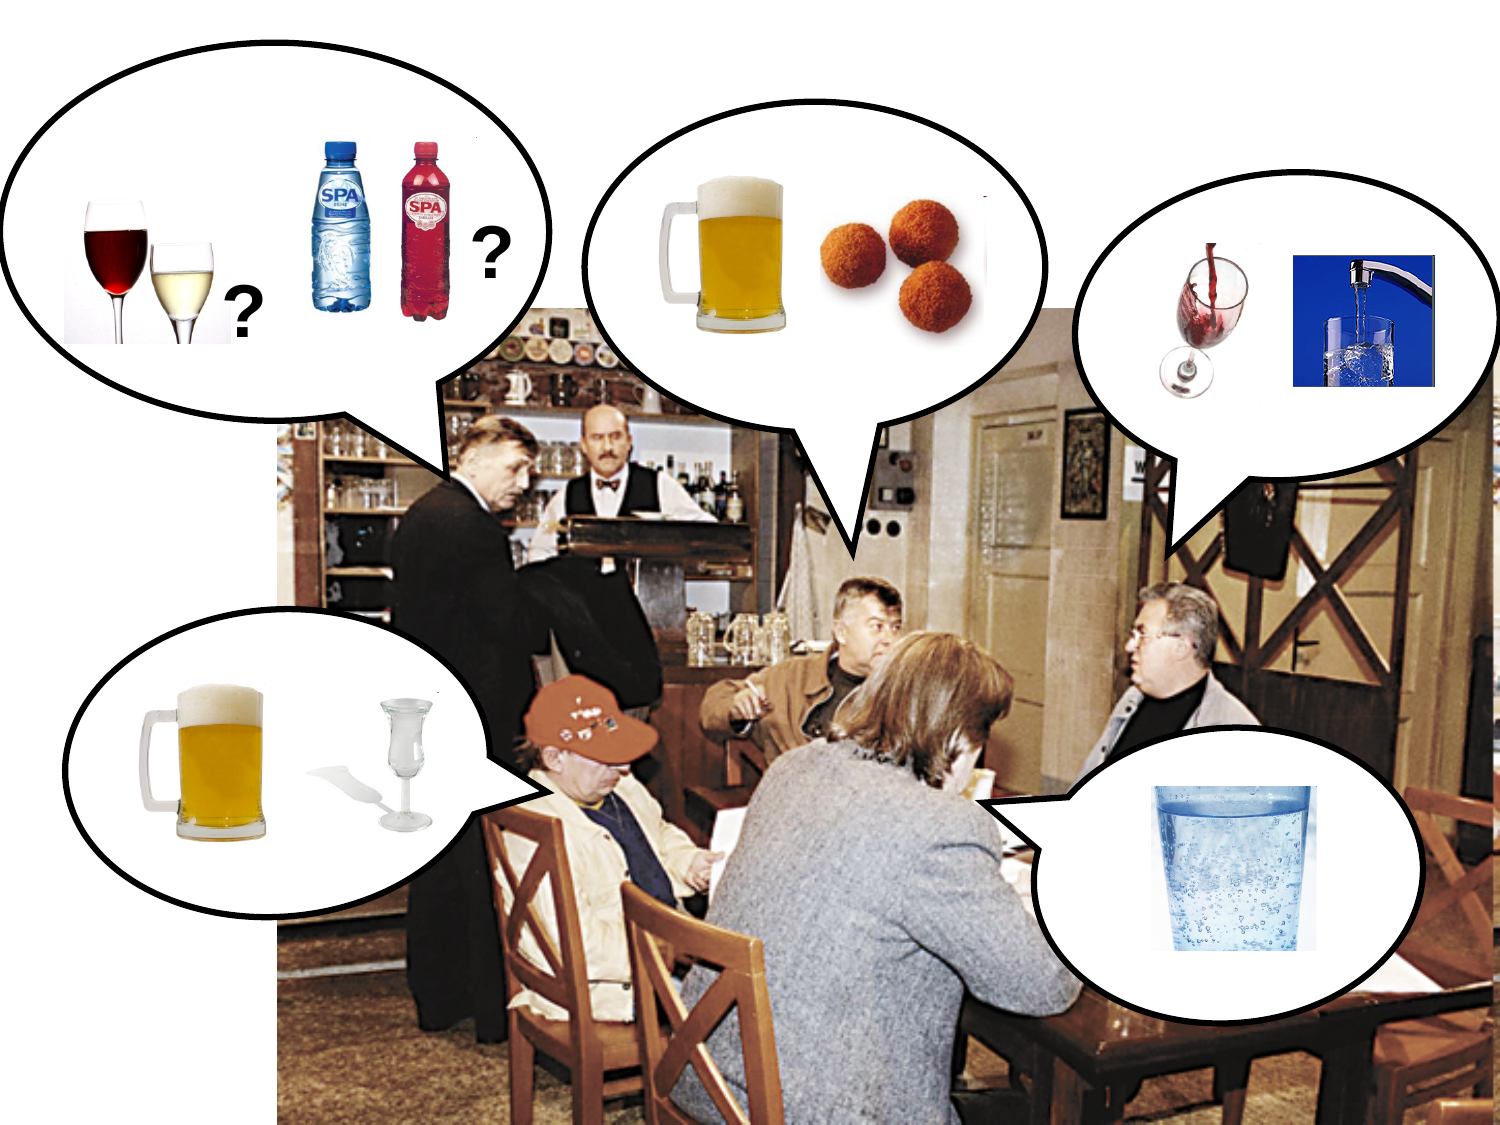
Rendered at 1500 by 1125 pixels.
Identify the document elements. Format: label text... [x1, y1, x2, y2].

text_box ? [206, 255, 272, 361]
text_box ? [481, 196, 531, 302]
text_box [65, 609, 272, 918]
picture [135, 680, 271, 847]
text_box [0, 42, 550, 421]
picture [64, 184, 231, 345]
picture [253, 136, 1500, 1125]
text_box [584, 101, 1046, 306]
text_box [1078, 172, 1500, 307]
